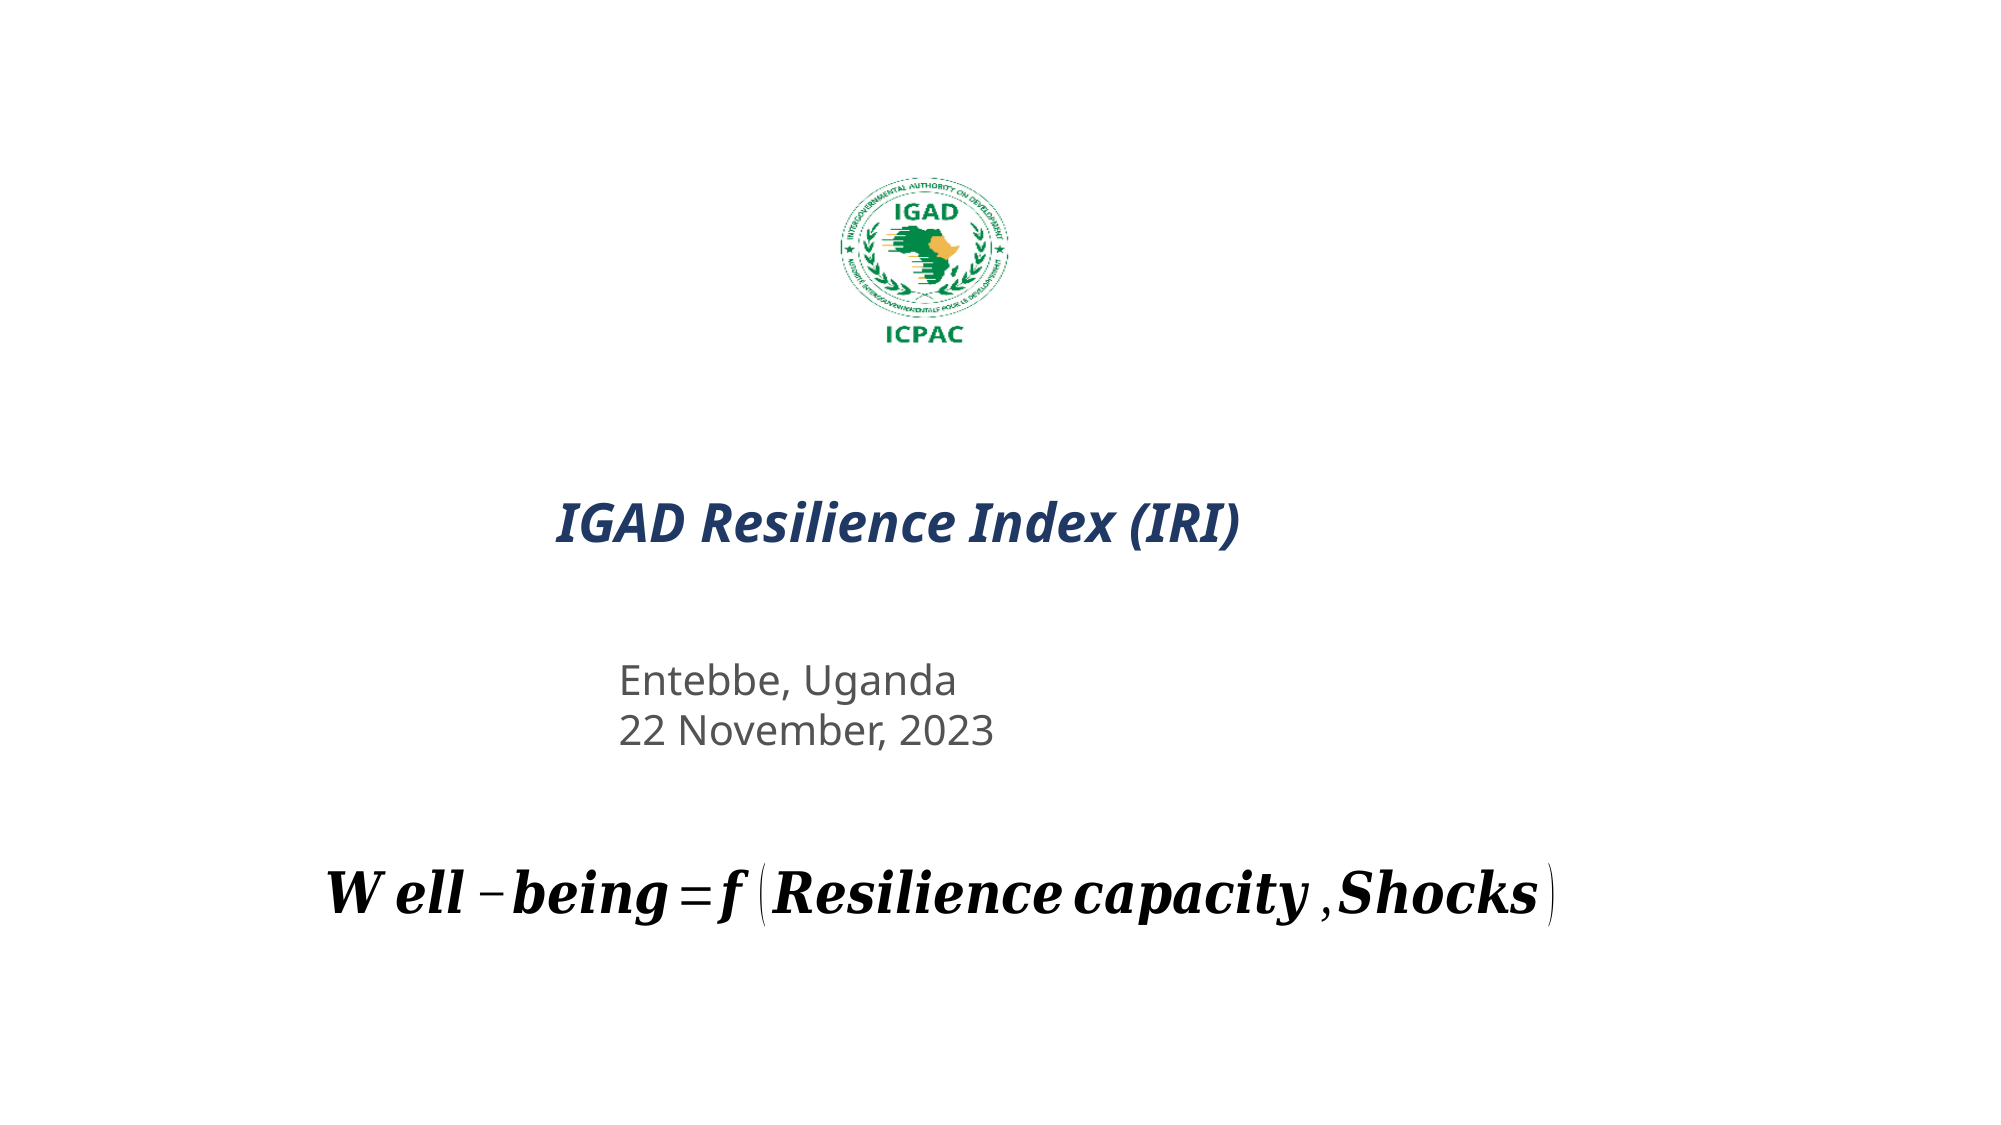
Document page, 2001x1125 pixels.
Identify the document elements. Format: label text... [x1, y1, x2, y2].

picture [796, 157, 1062, 379]
text_box IGAD Resilience Index (IRI) [243, 448, 1556, 562]
text_box Entebbe, Uganda 22 November, 2023 [603, 646, 1279, 761]
